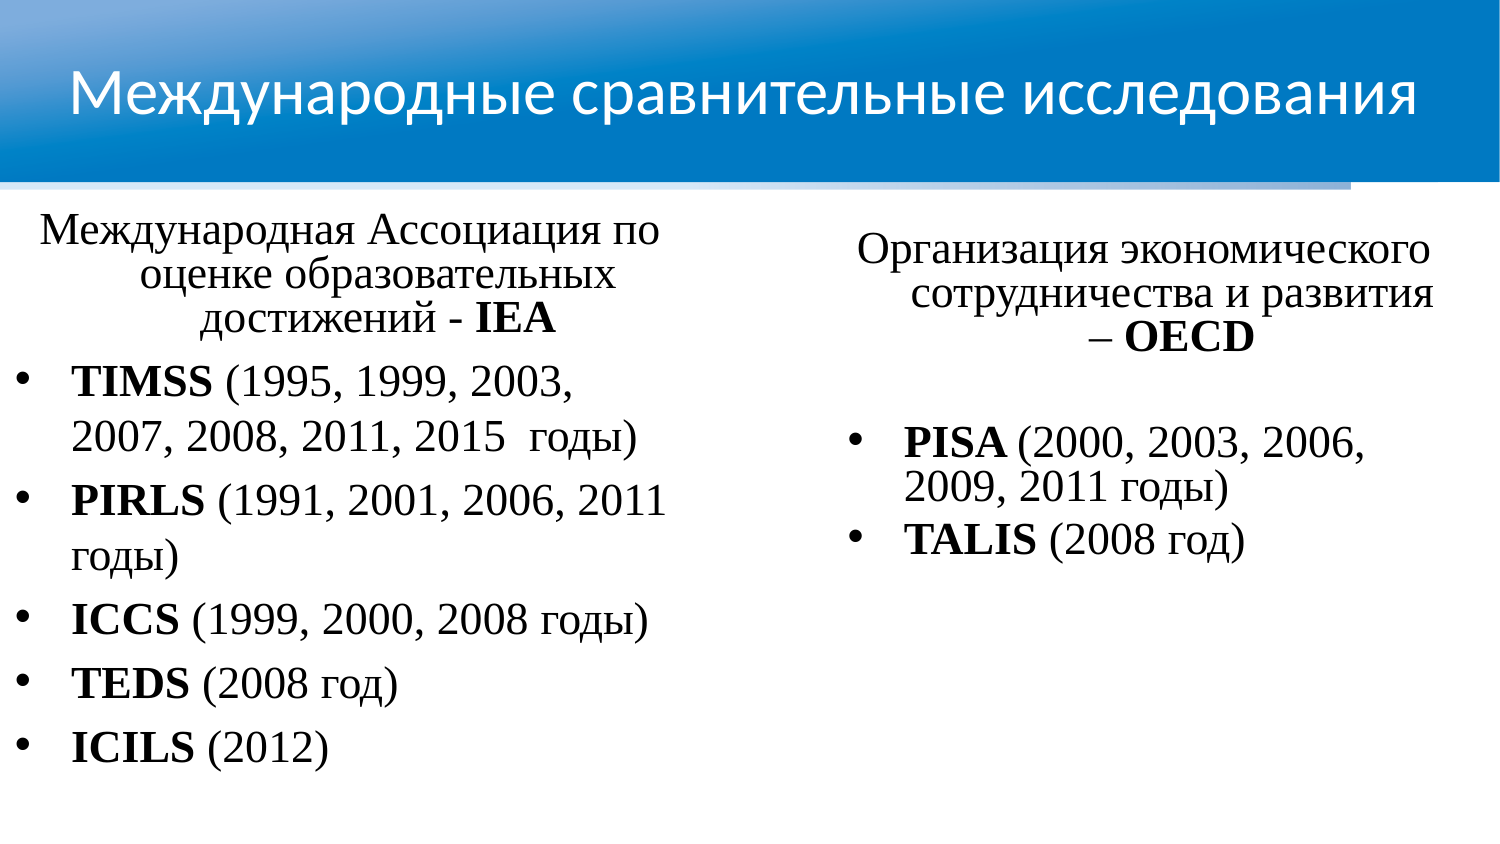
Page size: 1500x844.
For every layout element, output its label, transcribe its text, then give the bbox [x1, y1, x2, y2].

text_box Международная Ассоциация по оценке образовательных достижений - IEA TIMSS (1995, 1999, 2003, 2007, 2008, 2011, 2015 годы) PIRLS (1991, 2001, 2006, 2011 годы) ICCS (1999, 2000, 2008 годы) TEDS (2008 год) ICILS (2012) [0, 201, 700, 812]
picture [0, 0, 1500, 191]
text_box Организация экономического сотрудничества и развития – OECD PISA (2000, 2003, 2006, 2009, 2011 годы) TALIS (2008 год) [832, 221, 1456, 741]
